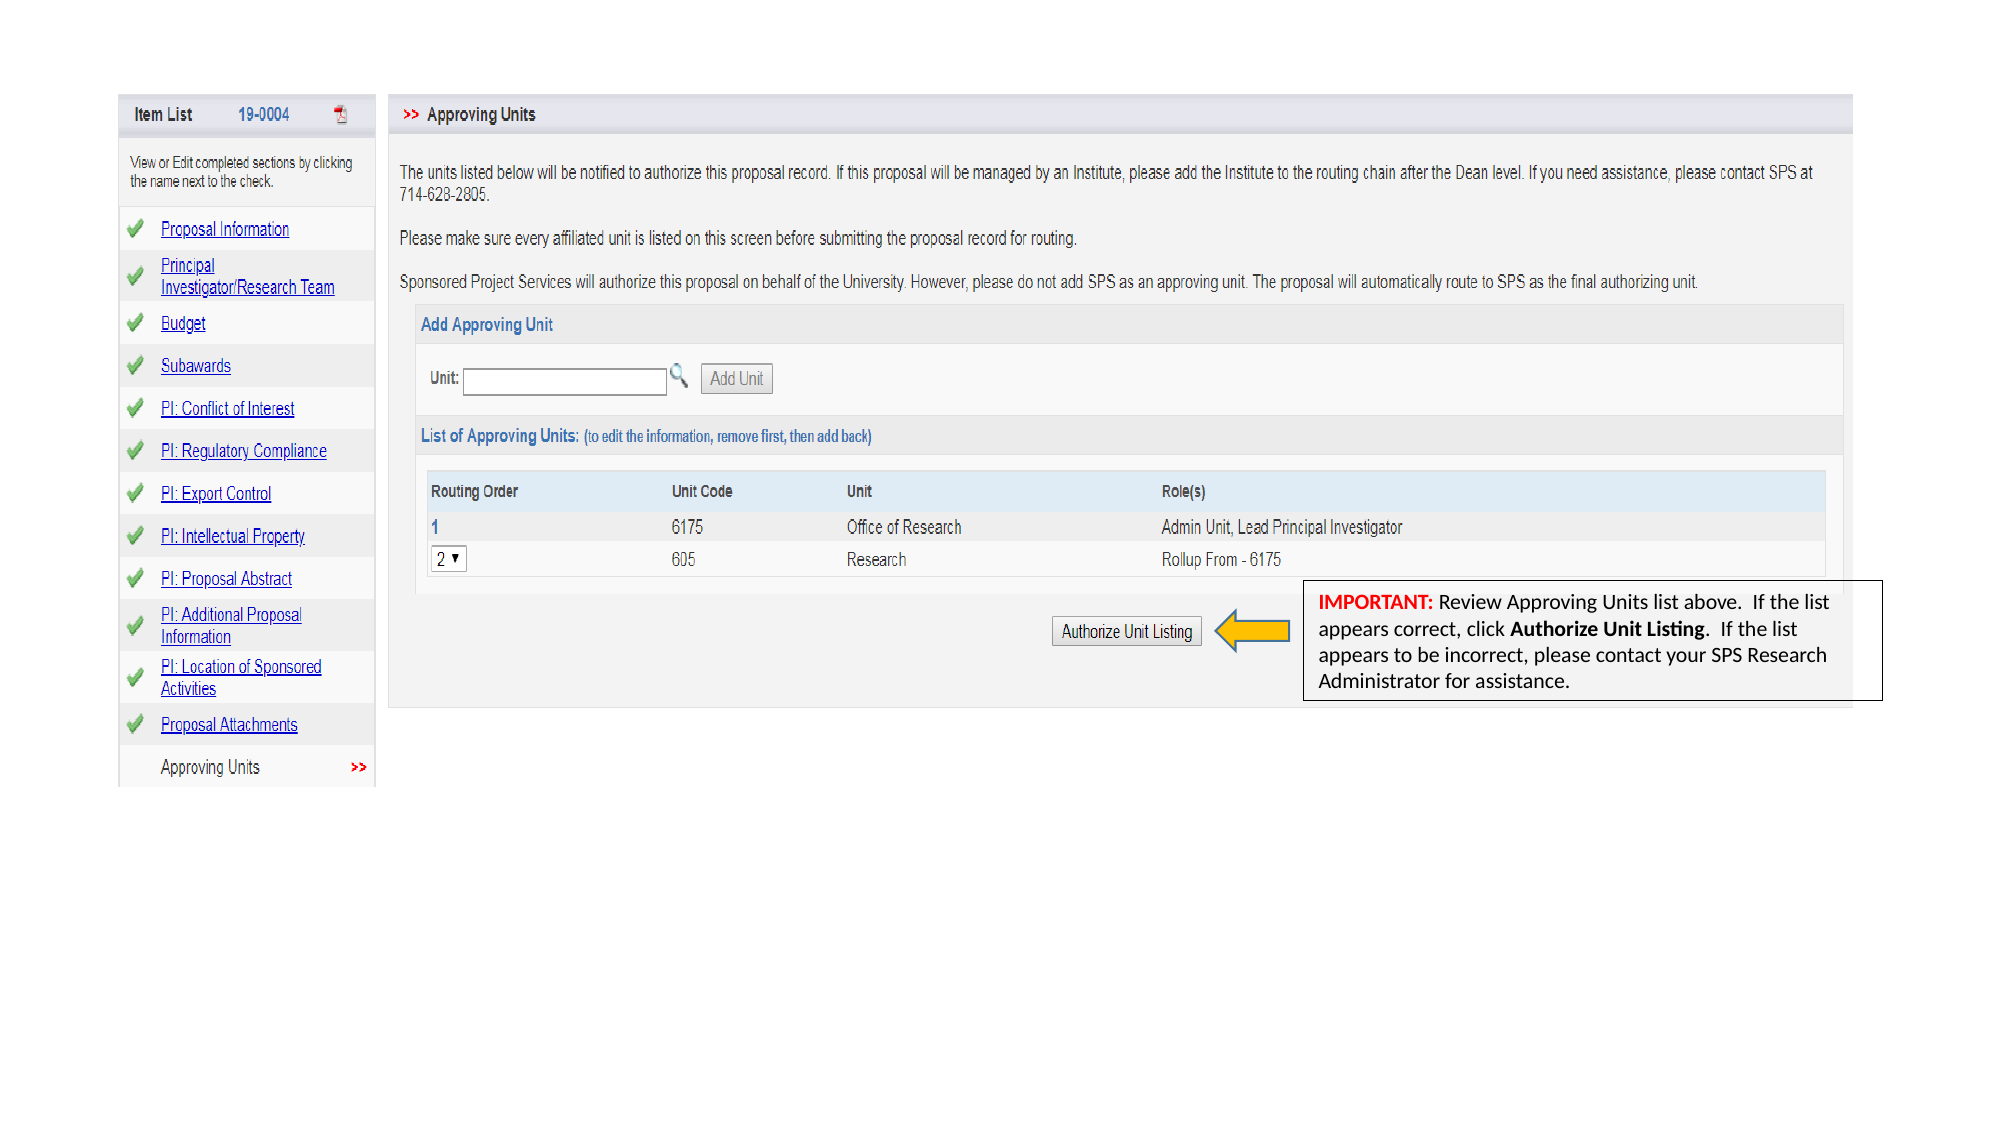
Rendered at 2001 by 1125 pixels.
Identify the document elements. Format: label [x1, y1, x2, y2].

text_box [1853, 580, 1883, 701]
picture [116, 89, 1853, 787]
